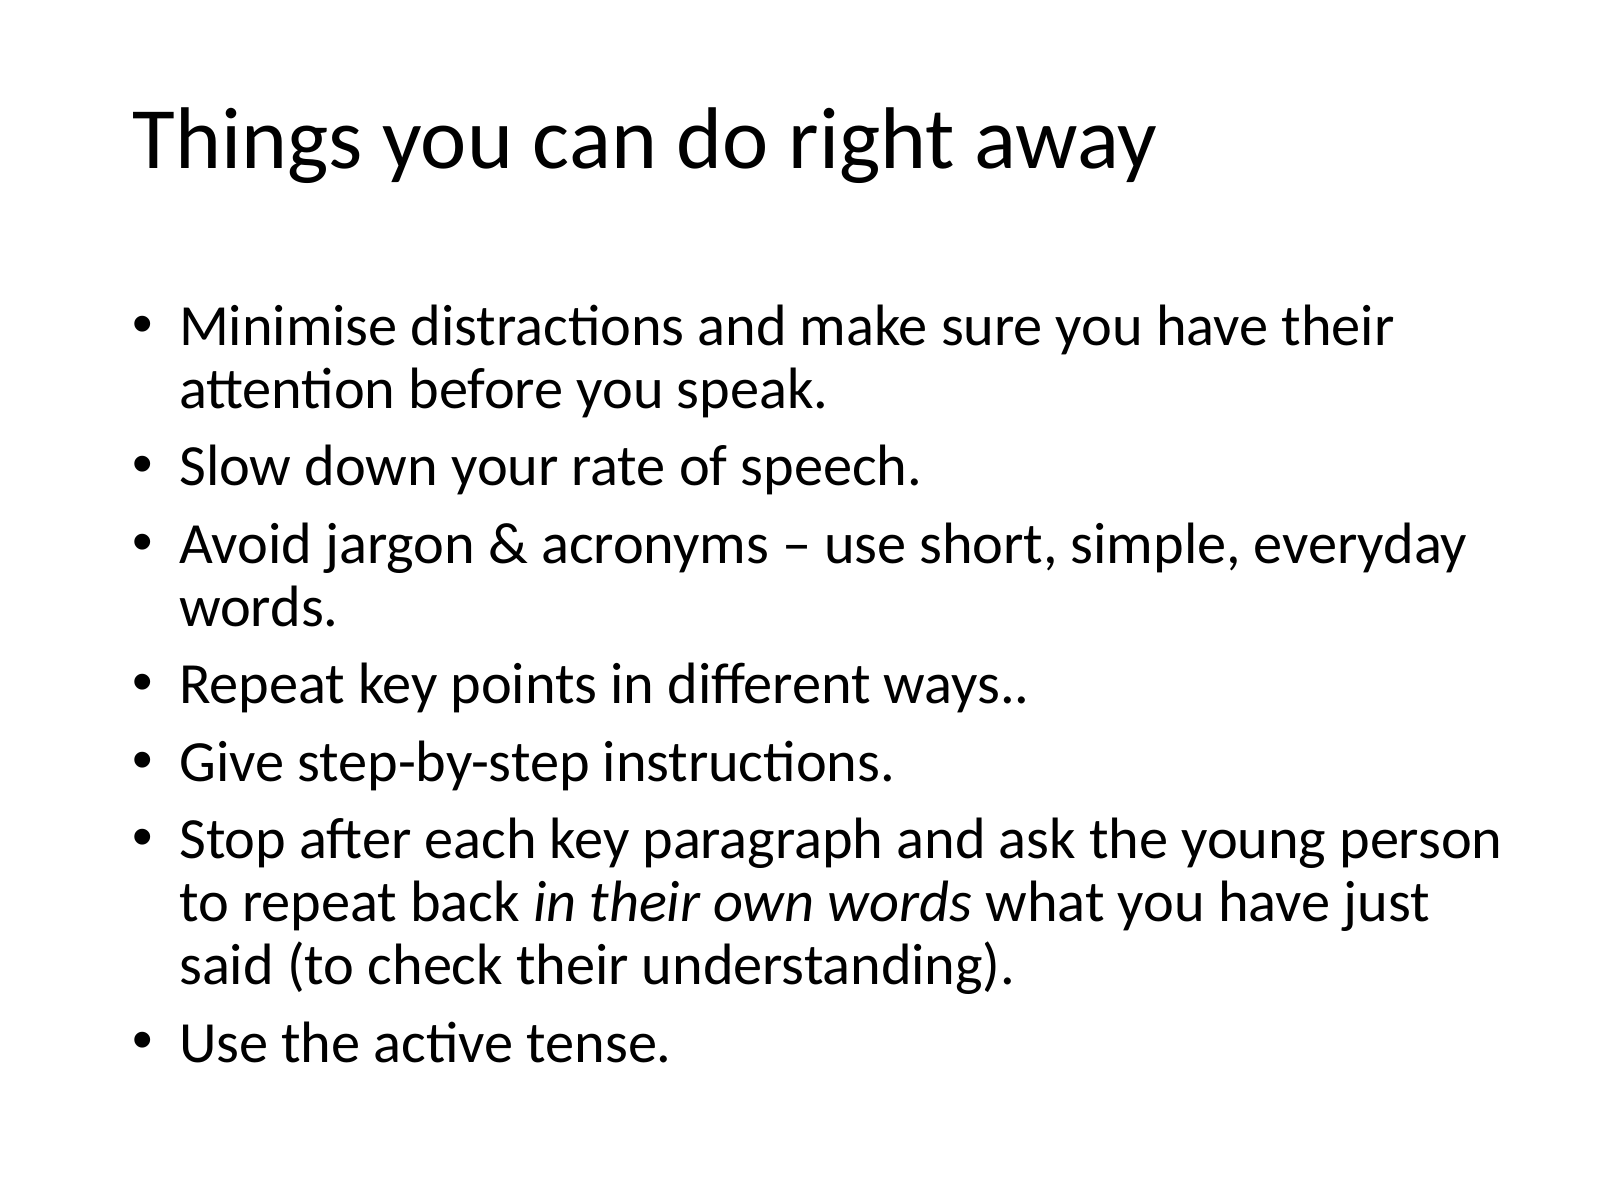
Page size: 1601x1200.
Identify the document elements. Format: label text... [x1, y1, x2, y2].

title Things you can do right away [0, 0, 1601, 229]
list Minimise distractions and make sure you have their attention before you speak. Slow down your rate of speech. Avoid jargon & acronyms – use short, simple, everyday words. Repeat key points in different ways.. Give step-by-step instructions. Stop after each key paragraph and ask the young person to repeat back in their own words what you have just said (to check their understanding). Use the active tense. [117, 289, 1535, 1085]
